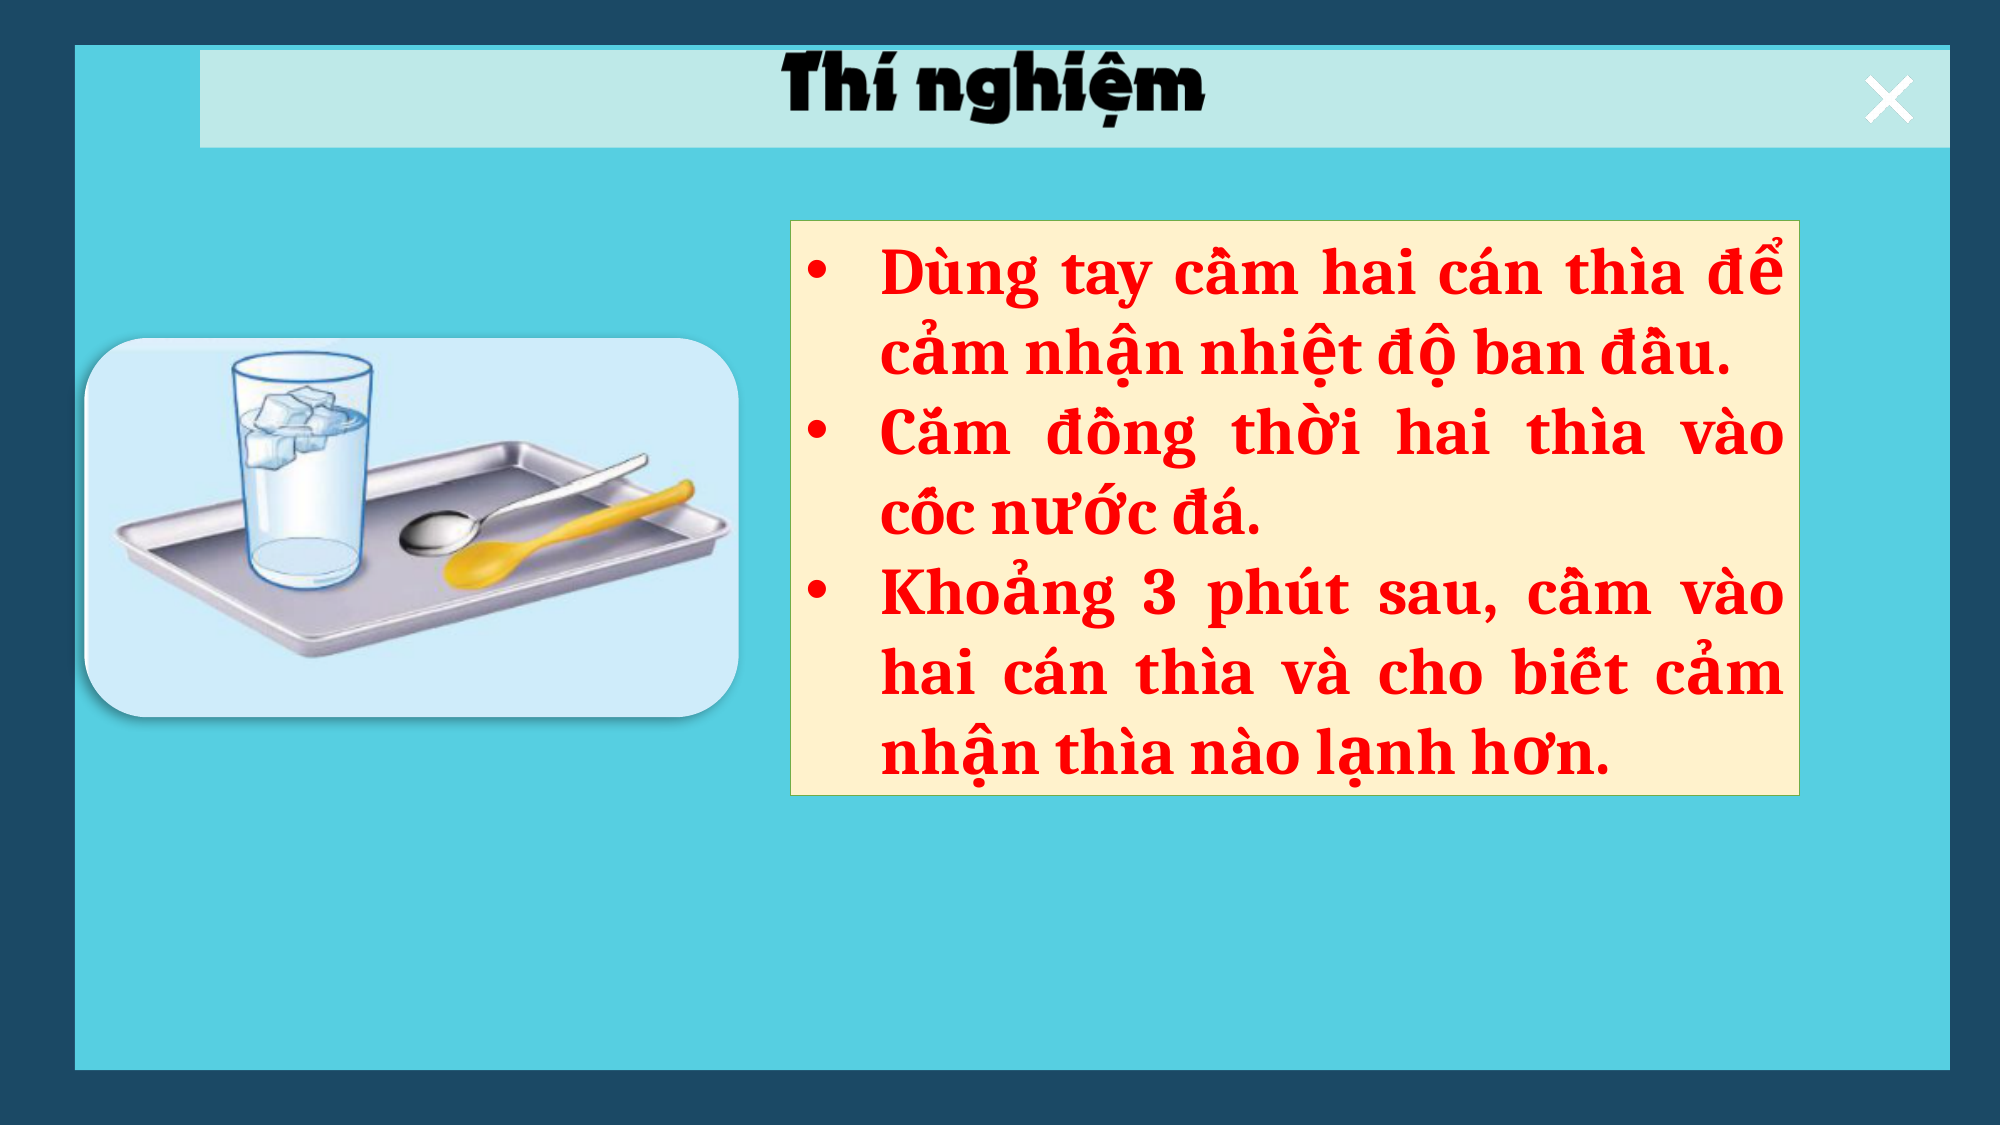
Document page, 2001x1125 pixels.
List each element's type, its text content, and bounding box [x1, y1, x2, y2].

picture [1856, 66, 1922, 132]
text_box [199, 49, 734, 149]
text_box [74, 44, 1951, 1071]
text_box Dùng tay cầm hai cán thìa để cảm nhận nhiệt độ ban đầu. Cắm đồng thời hai thìa vào cốc nước đá. Khoảng 3 phút sau, cầm vào hai cán thìa và cho biết cảm nhận thìa nào lạnh hơn. [790, 220, 1800, 796]
text_box [1248, 49, 1951, 149]
picture [734, 19, 1248, 178]
picture [84, 337, 739, 718]
